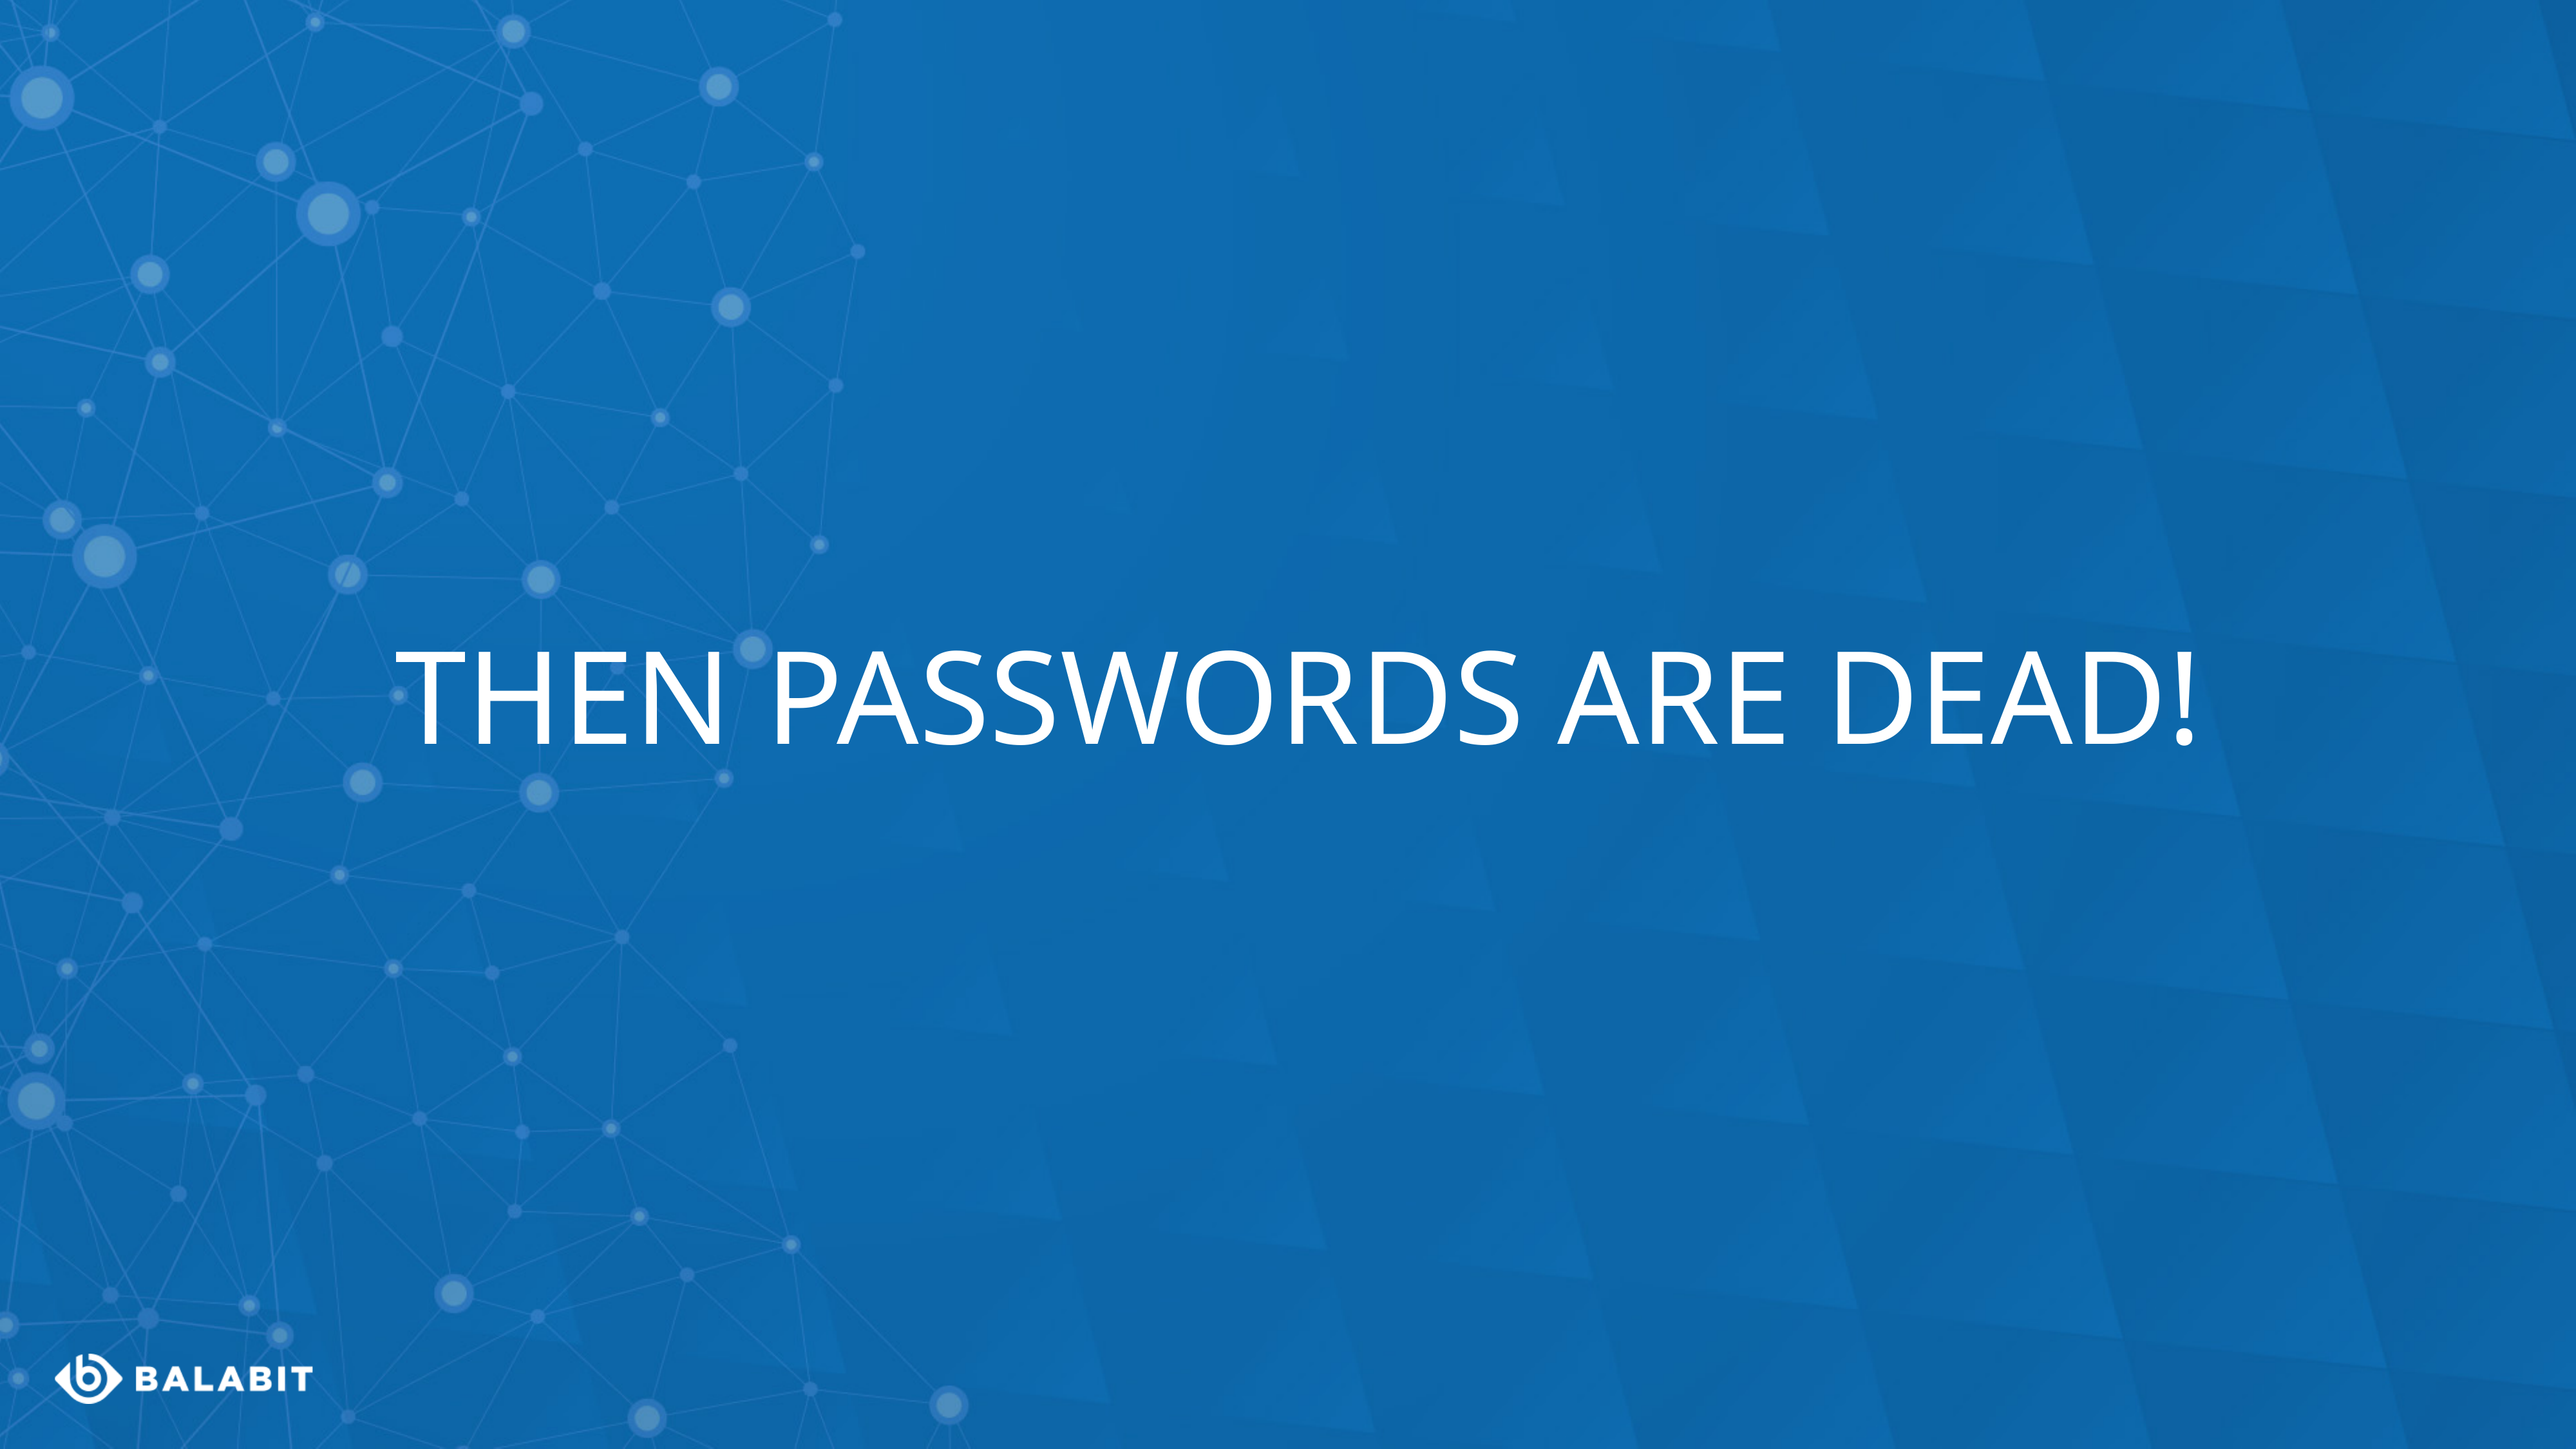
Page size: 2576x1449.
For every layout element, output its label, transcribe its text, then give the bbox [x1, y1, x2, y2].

picture [0, 0, 2576, 1449]
title THEN PASSWORDS ARE DEAD! [215, 457, 2416, 948]
